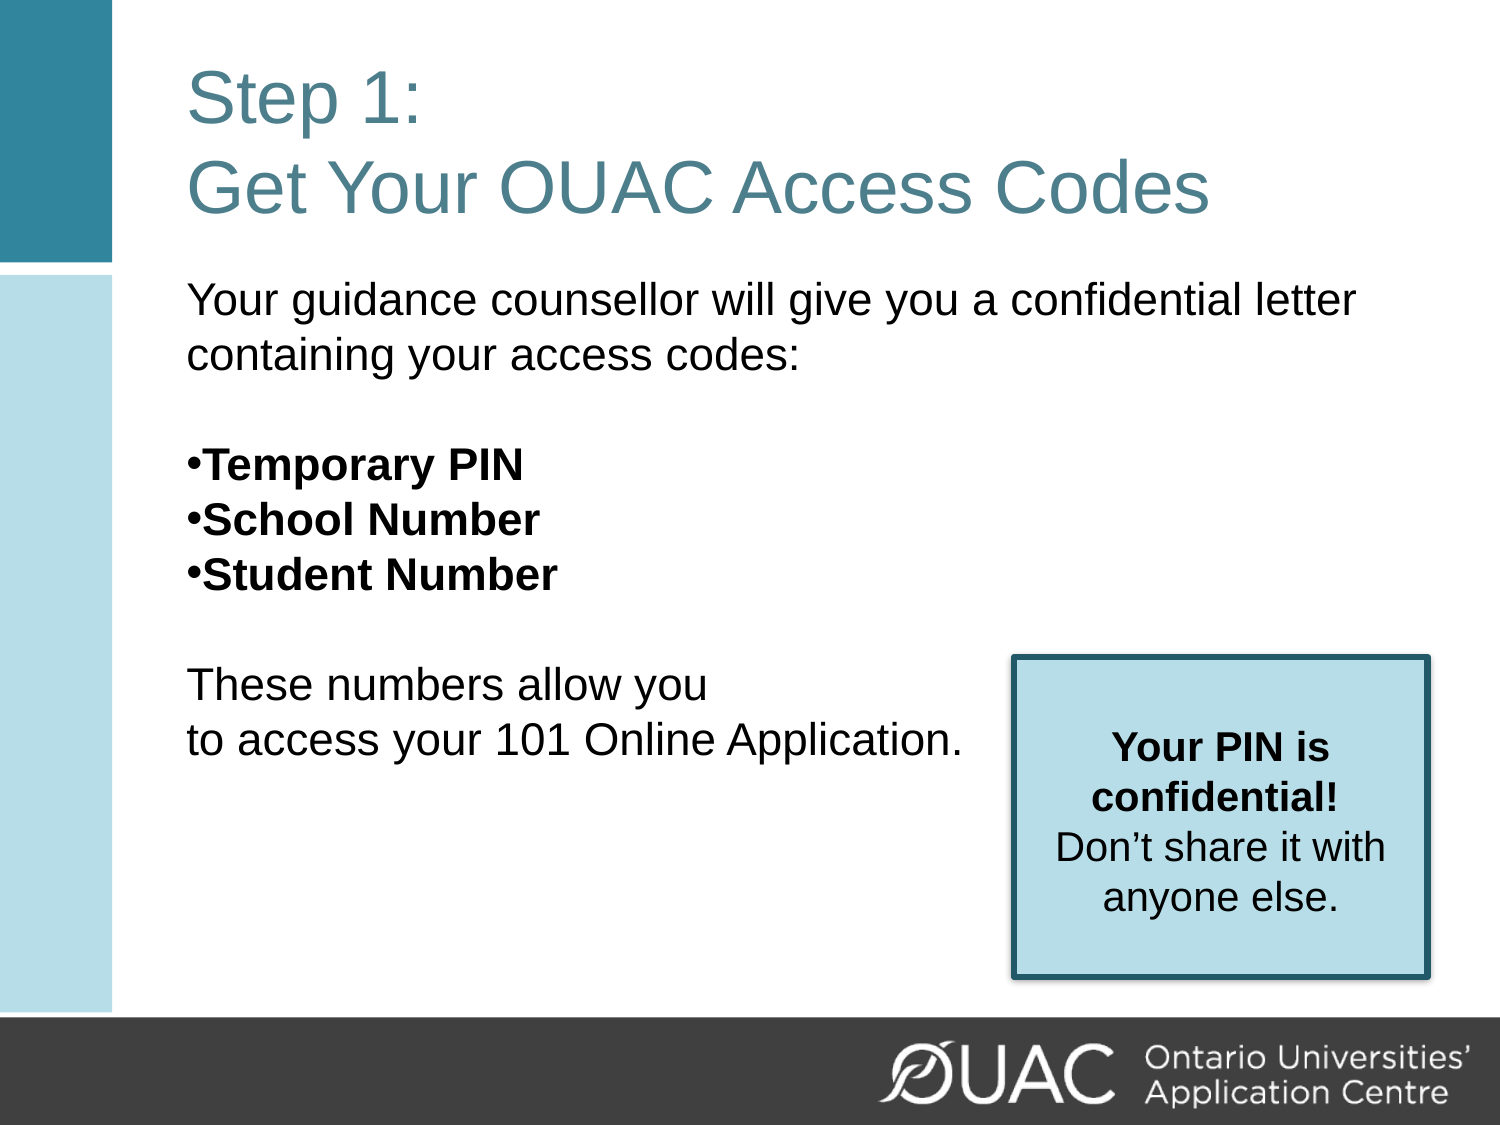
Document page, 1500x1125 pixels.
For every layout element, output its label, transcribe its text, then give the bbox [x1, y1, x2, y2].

picture [868, 1018, 1500, 1125]
title Step 1: Get Your OUAC Access Codes [171, 45, 1425, 233]
text_box Your PIN is confidential! Don’t share it with anyone else. [1011, 654, 1431, 980]
list Your guidance counsellor will give you a confidential letter containing your access codes: Temporary PIN School Number Student Number These numbers allow you to access your 101 Online Application. [171, 262, 1425, 1005]
